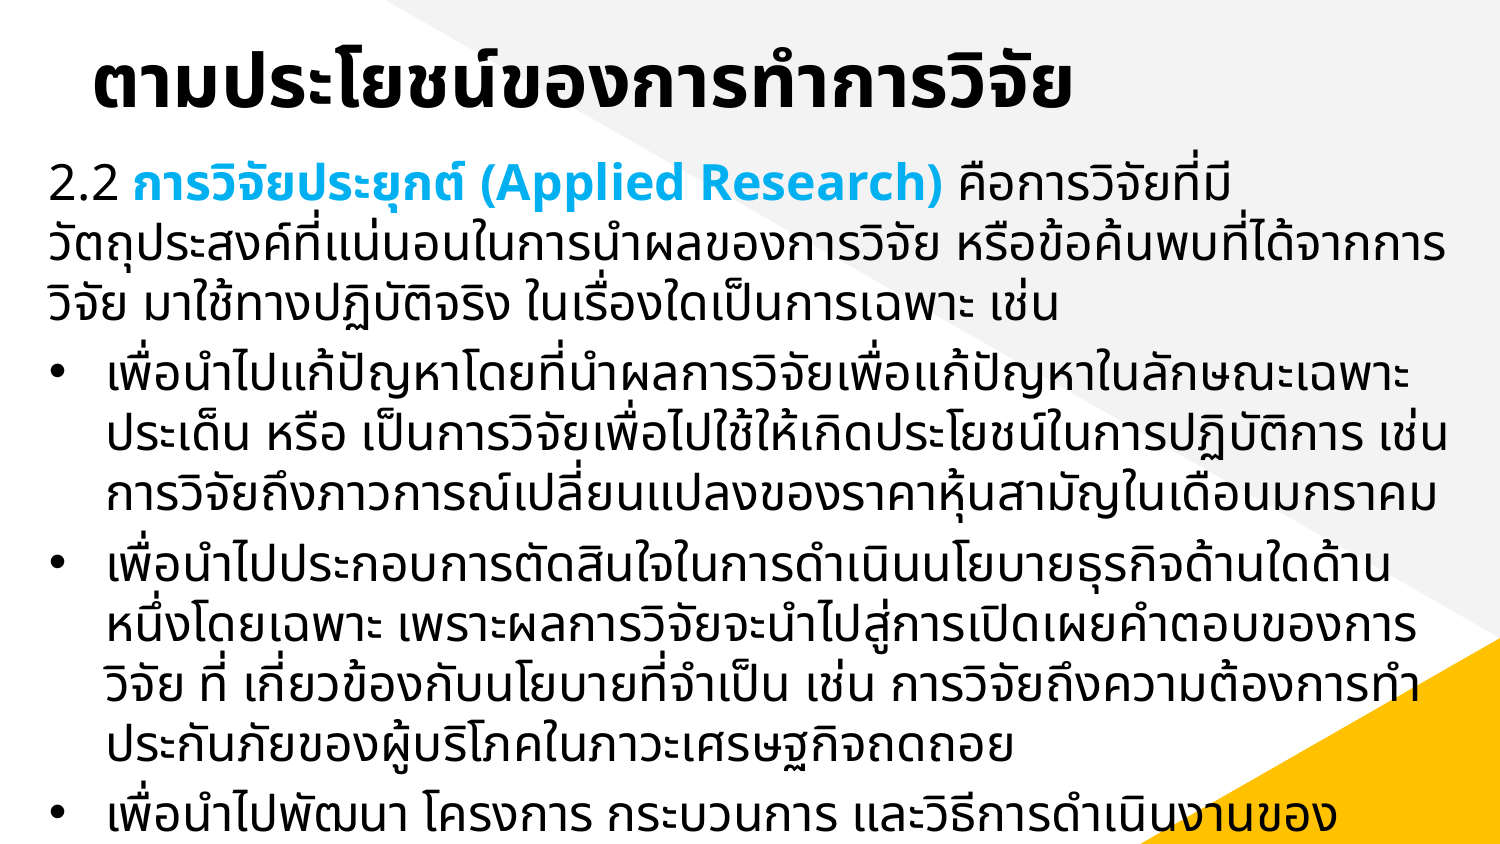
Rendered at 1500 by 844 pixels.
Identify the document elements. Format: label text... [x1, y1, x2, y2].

list 2.2 การวิจัยประยุกต์ (Applied Research) คือการวิจัยที่มีวัตถุประสงค์ที่แน่นอนในการนำผลของการวิจัย หรือข้อค้นพบที่ได้จากการวิจัย มาใช้ทางปฏิบัติจริง ในเรื่องใดเป็นการเฉพาะ เช่น เพื่อนําไปแก้ปัญหาโดยที่นําผลการวิจัยเพื่อแก้ปัญหาในลักษณะเฉพาะประเด็น หรือ เป็นการวิจัยเพื่อไปใช้ให้เกิดประโยชน์ในการปฏิบัติการ เช่น การวิจัยถึงภาวการณ์เปลี่ยนแปลงของราคาหุ้นสามัญในเดือนมกราคม เพื่อนําไปประกอบการตัดสินใจในการดําเนินนโยบายธุรกิจด้านใดด้านหนึ่งโดยเฉพาะ เพราะผลการวิจัยจะนําไปสู่การเปิดเผยคําตอบของการวิจัย ที่ เกี่ยวข้องกับนโยบายที่จําเป็น เช่น การวิจัยถึงความต้องการทําประกันภัยของผู้บริโภคในภาวะเศรษฐกิจถดถอย เพื่อนําไปพัฒนา โครงการ กระบวนการ และวิธีการดําเนินงานขององค์การ เช่น การวิจัยการพัฒนาประสิทธิภาพในการปฏิบัติงานของผู้บริหารระดับสูงในองค์การ [11, 135, 1489, 709]
title ตามประโยชน์ของการทําการวิจัย [76, 17, 1405, 112]
